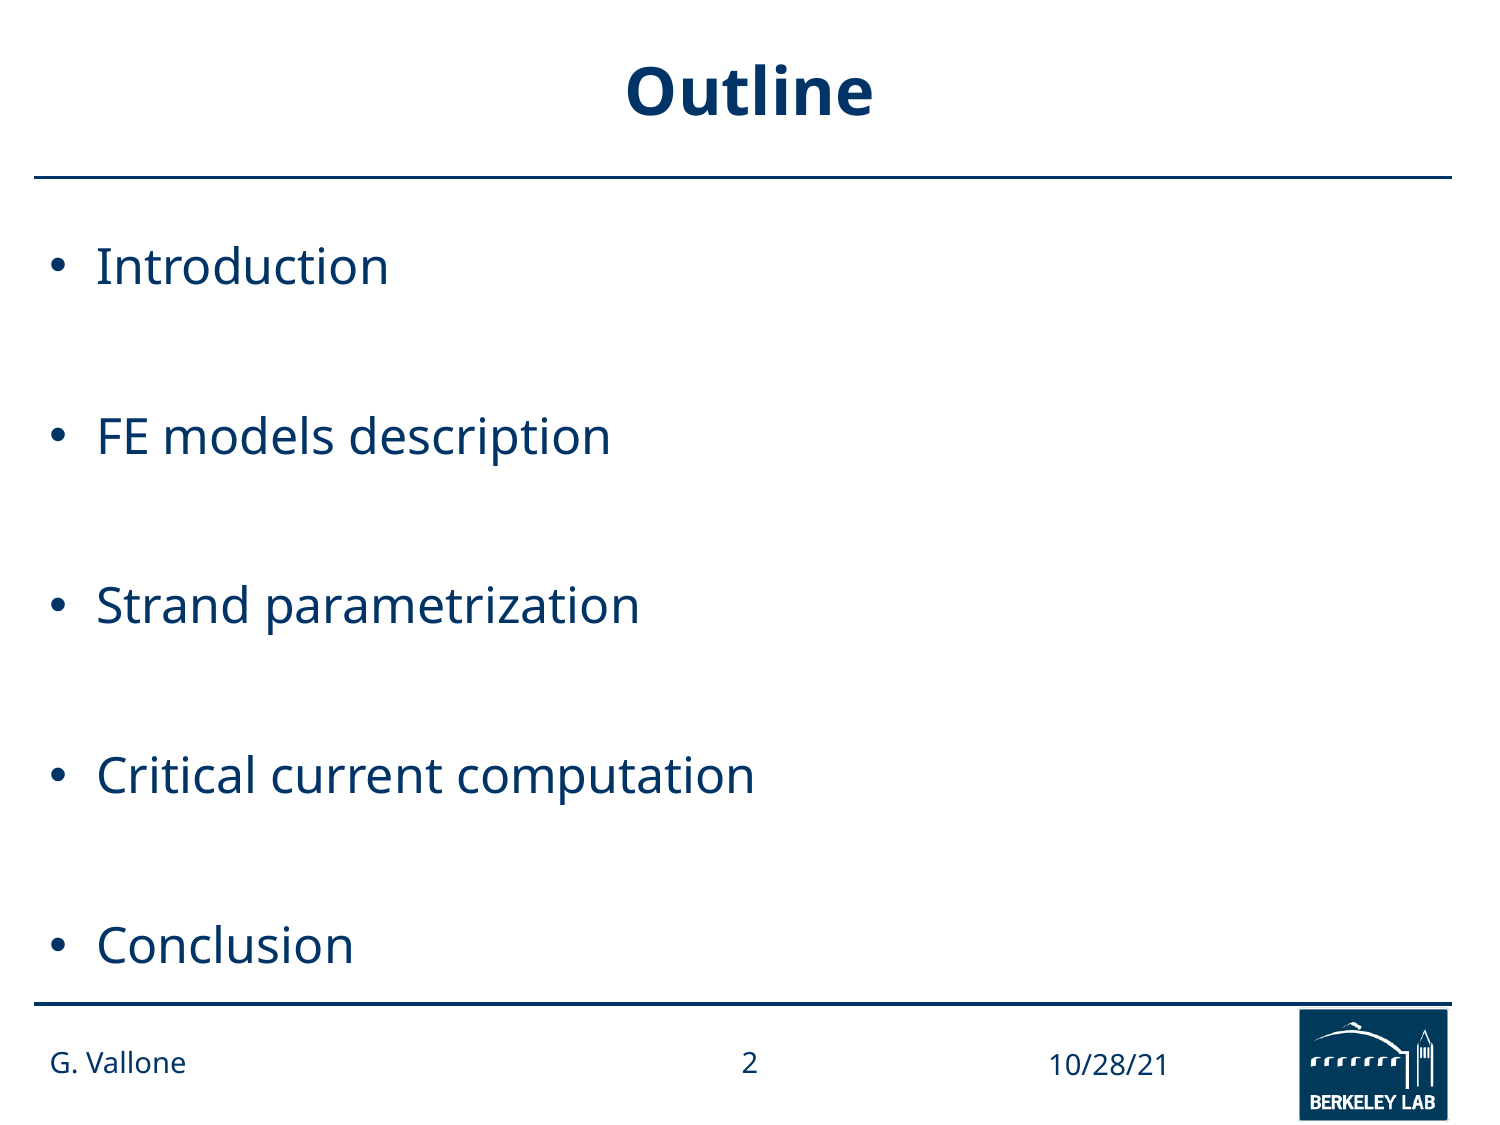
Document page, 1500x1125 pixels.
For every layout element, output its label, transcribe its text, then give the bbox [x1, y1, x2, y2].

slide_number 2 [575, 1034, 925, 1095]
list Introduction FE models description Strand parametrization Critical current computation Conclusion [34, 226, 1451, 1004]
picture [1293, 1006, 1452, 1125]
footer G. Vallone [34, 1034, 510, 1095]
title Outline [111, 29, 1389, 148]
